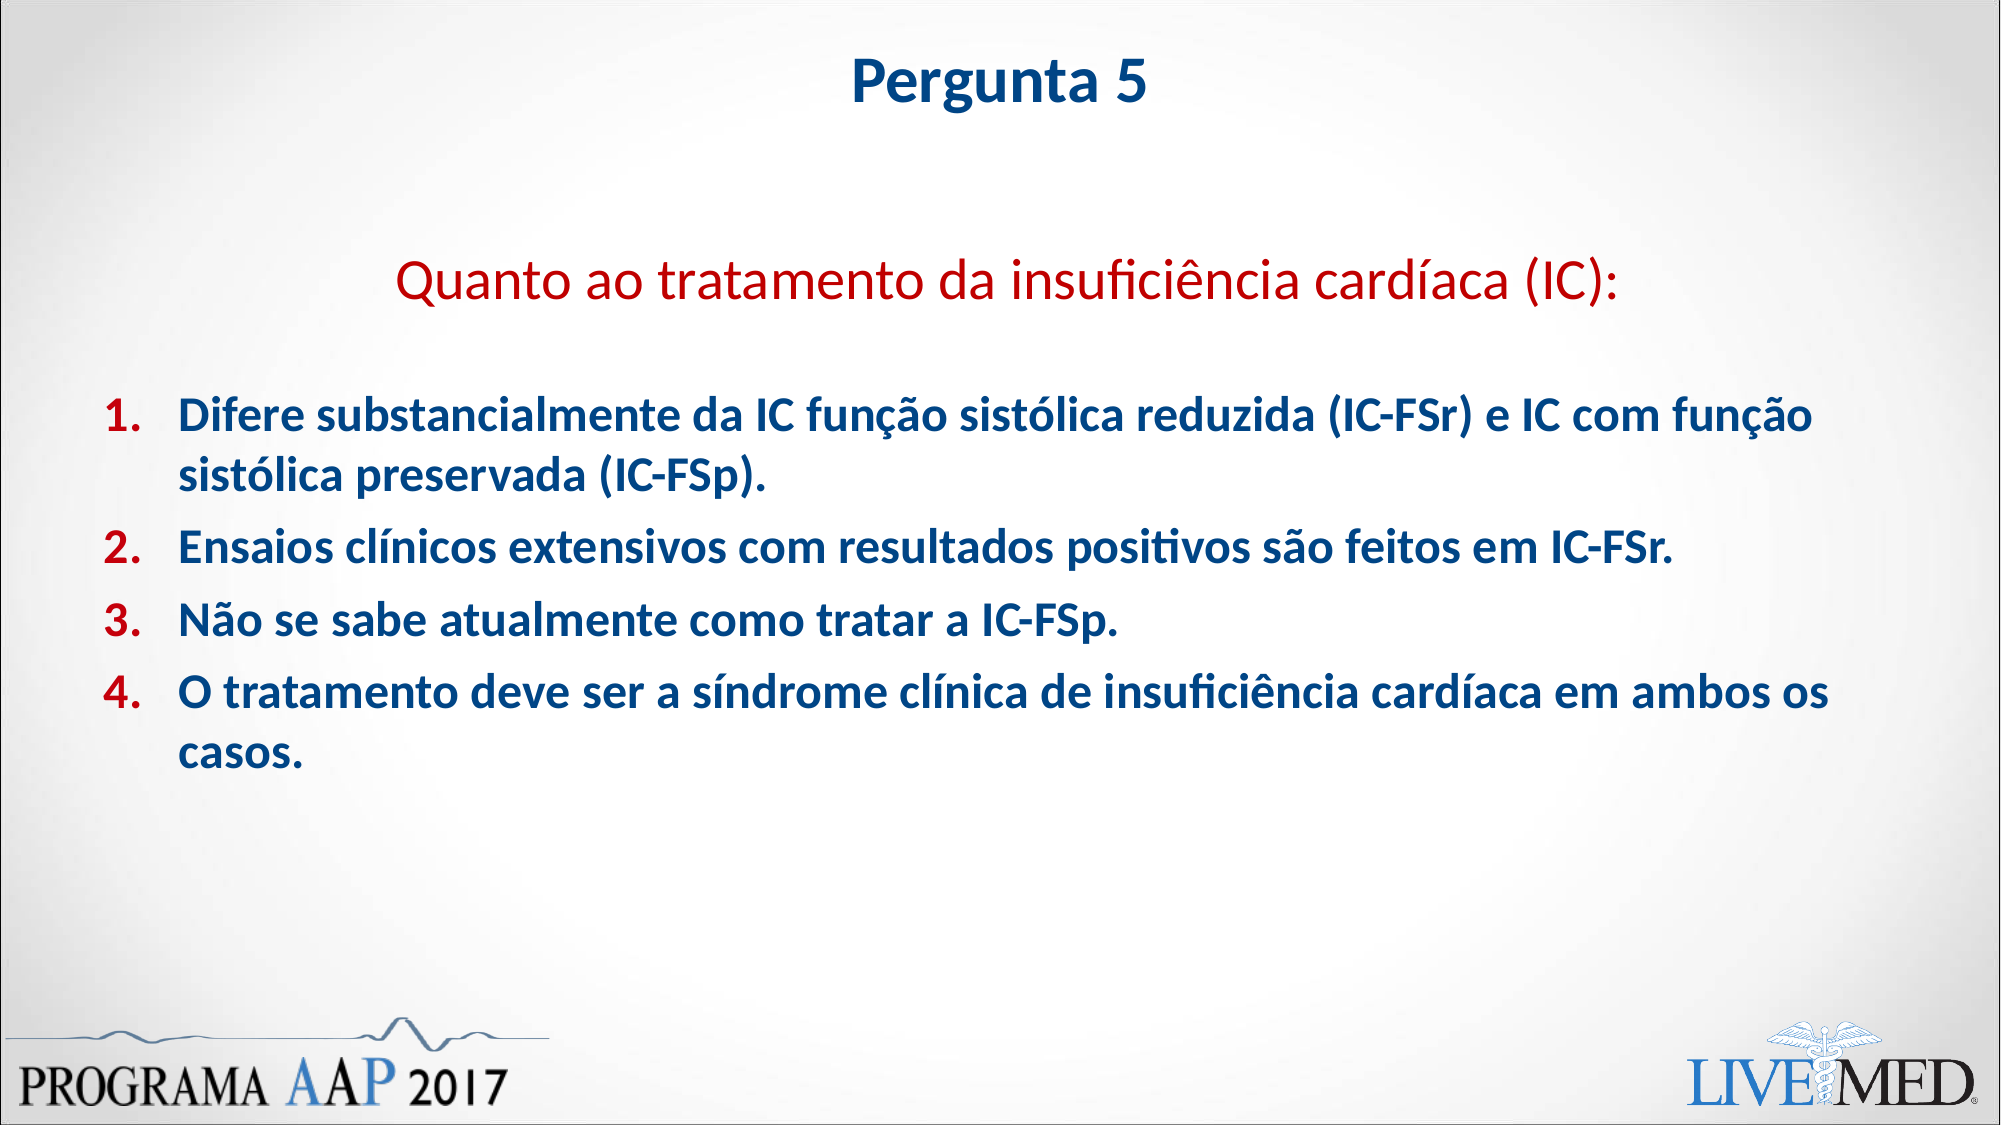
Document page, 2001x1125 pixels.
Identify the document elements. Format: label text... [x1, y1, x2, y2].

list Difere substancialmente da IC função sistólica reduzida (IC-FSr) e IC com função sistólica preservada (IC-FSp). Ensaios clínicos extensivos com resultados positivos são feitos em IC-FSr. Não se sabe atualmente como tratar a IC-FSp. O tratamento deve ser a síndrome clínica de insuficiência cardíaca em ambos os casos. [0, 373, 1858, 920]
title Pergunta 5 [99, 26, 1900, 126]
picture [0, 0, 2001, 1125]
list Quanto ao tratamento da insuficiência cardíaca (IC): [157, 149, 1858, 319]
